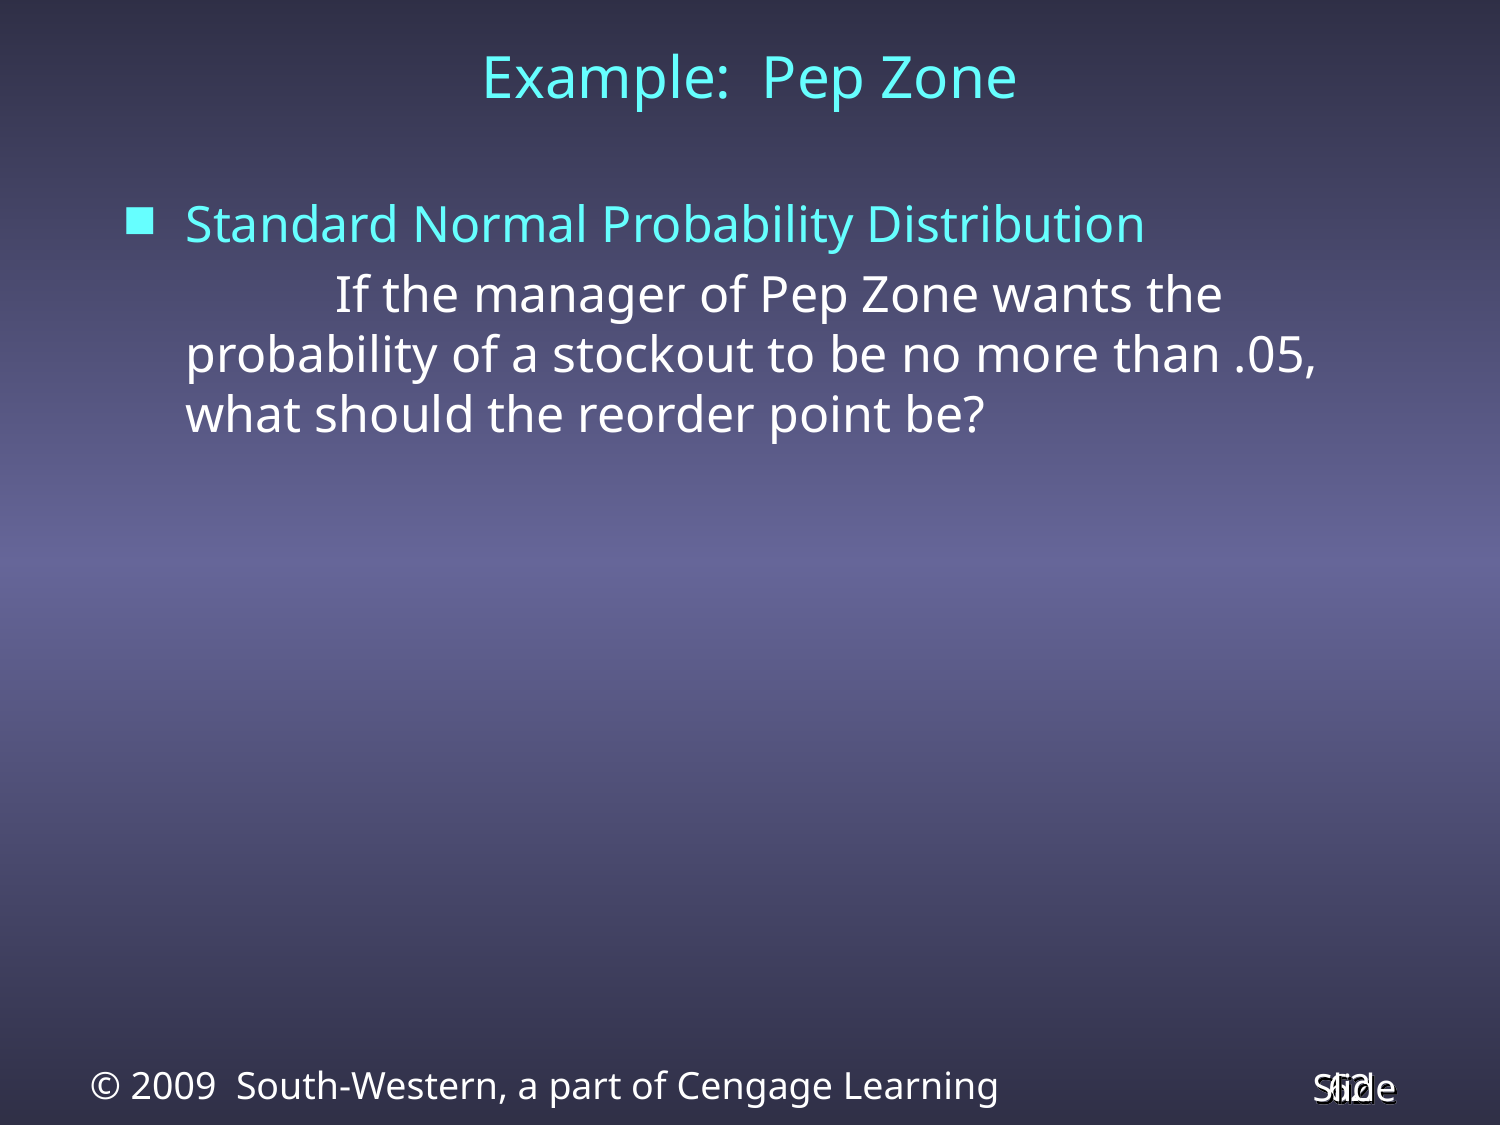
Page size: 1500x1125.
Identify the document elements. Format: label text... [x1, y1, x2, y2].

text_box Example: Pep Zone [112, 17, 1388, 133]
list Standard Normal Probability Distribution If the manager of Pep Zone wants the probability of a stockout to be no more than .05, what should the reorder point be? [114, 185, 1409, 469]
